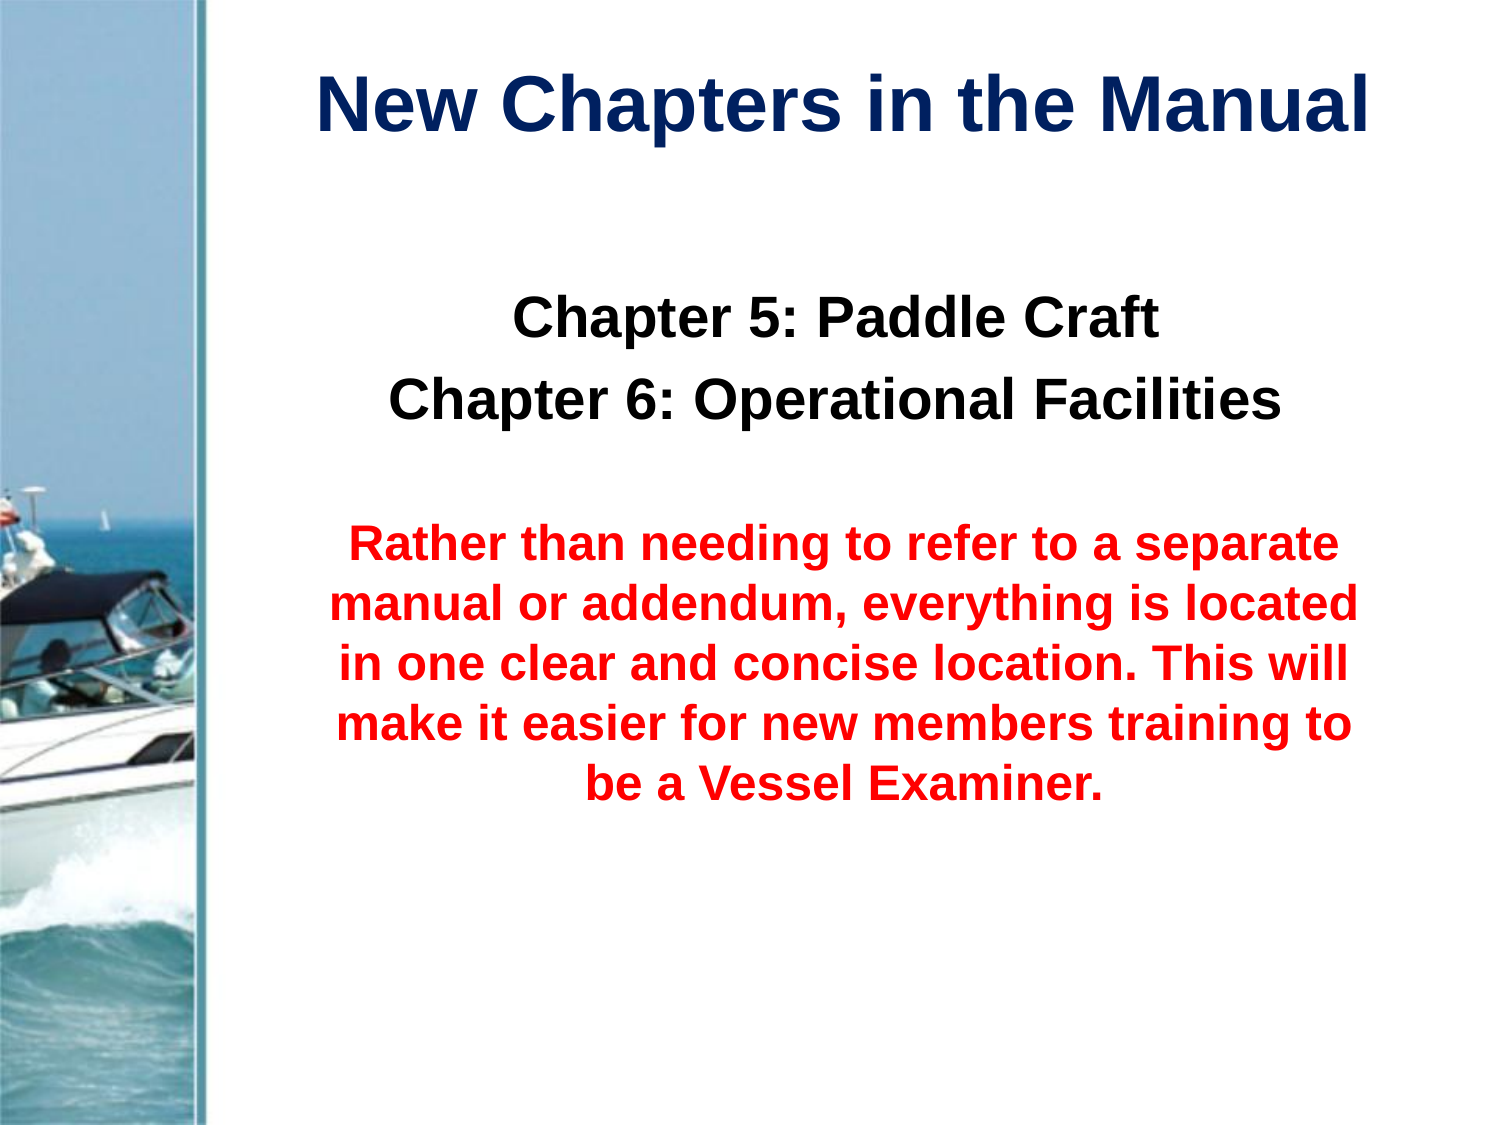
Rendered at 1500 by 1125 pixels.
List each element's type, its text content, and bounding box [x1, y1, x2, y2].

title New Chapters in the Manual [212, 37, 1475, 163]
list Chapter 5: Paddle Craft Chapter 6: Operational Facilities Rather than needing to refer to a separate manual or addendum, everything is located in one clear and concise location. This will make it easier for new members training to be a Vessel Examiner. [304, 271, 1385, 886]
picture [0, 0, 1500, 1125]
